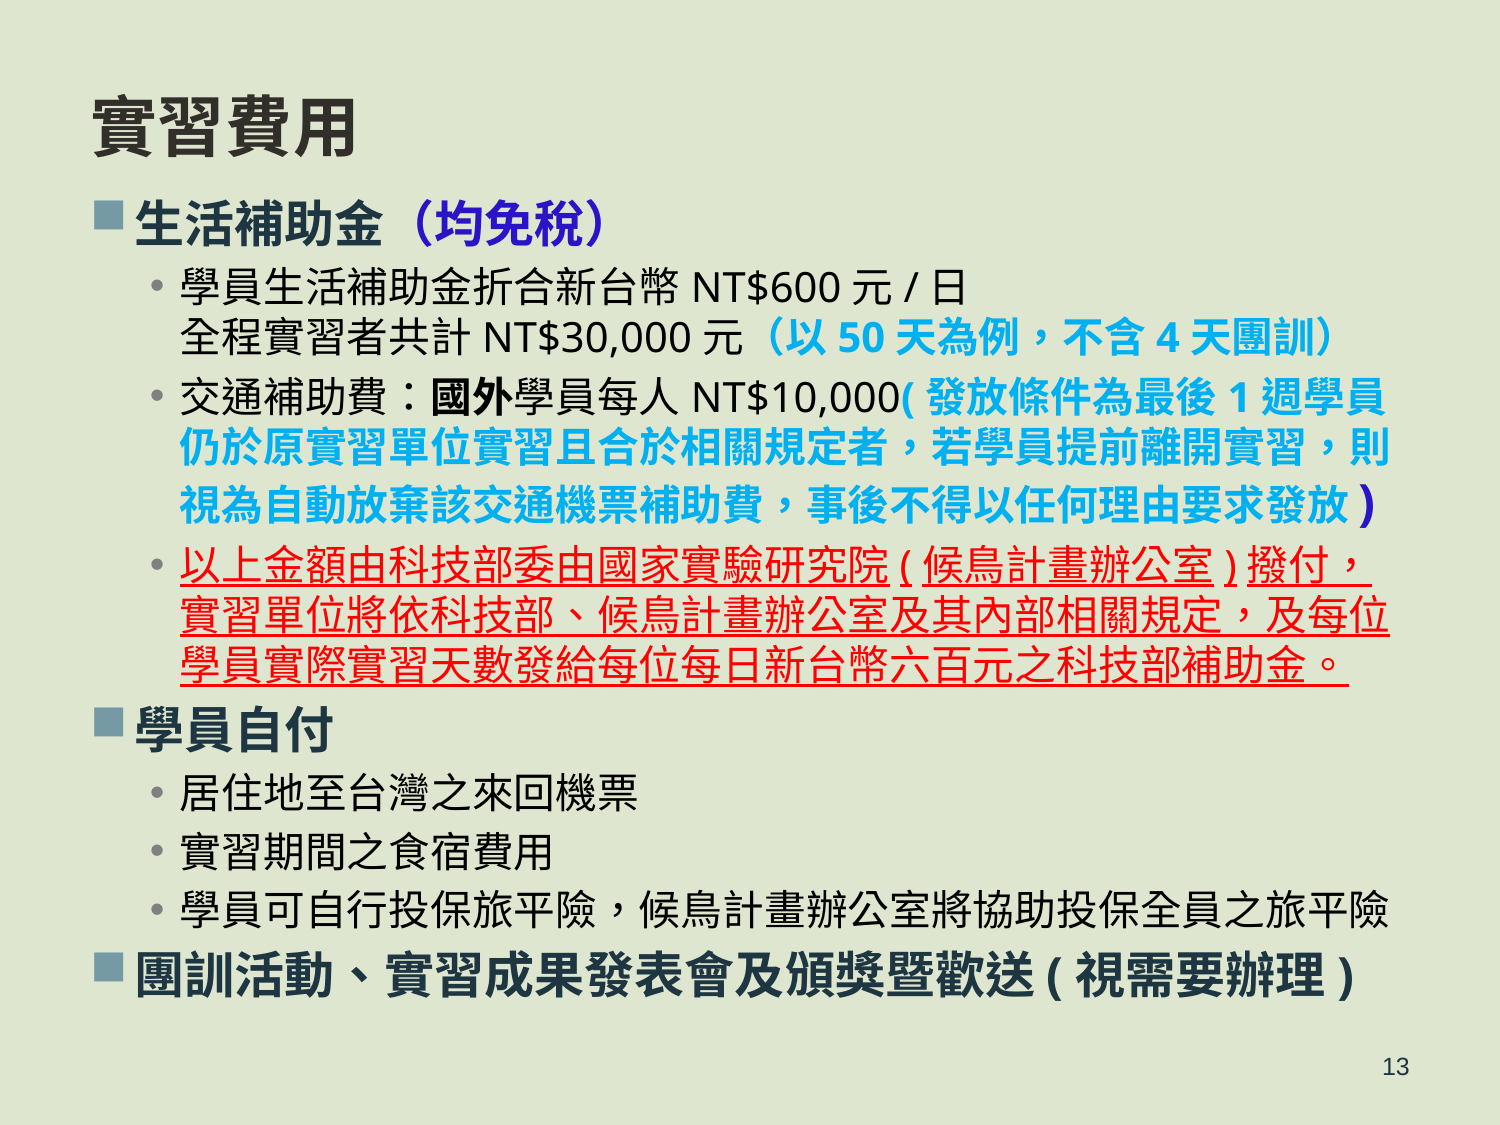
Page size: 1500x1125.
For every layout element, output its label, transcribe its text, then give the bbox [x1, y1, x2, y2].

title 實習費用 [75, 44, 1425, 173]
slide_number 13 [1074, 1035, 1425, 1096]
list 生活補助金（均免稅） 學員生活補助金折合新台幣NT$600元/日 全程實習者共計NT$30,000元（以50天為例，不含4天團訓） 交通補助費：國外學員每人NT$10,000(發放條件為最後1週學員仍於原實習單位實習且合於相關規定者，若學員提前離開實習，則視為自動放棄該交通機票補助費，事後不得以任何理由要求發放) 以上金額由科技部委由國家實驗研究院(候鳥計畫辦公室)撥付，實習單位將依科技部、候鳥計畫辦公室及其內部相關規定，及每位學員實際實習天數發給每位每日新台幣六百元之科技部補助金。 學員自付 居住地至台灣之來回機票 實習期間之食宿費用 學員可自行投保旅平險，候鳥計畫辦公室將協助投保全員之旅平險 團訓活動、實習成果發表會及頒獎暨歡送(視需要辦理) [75, 184, 1425, 1005]
